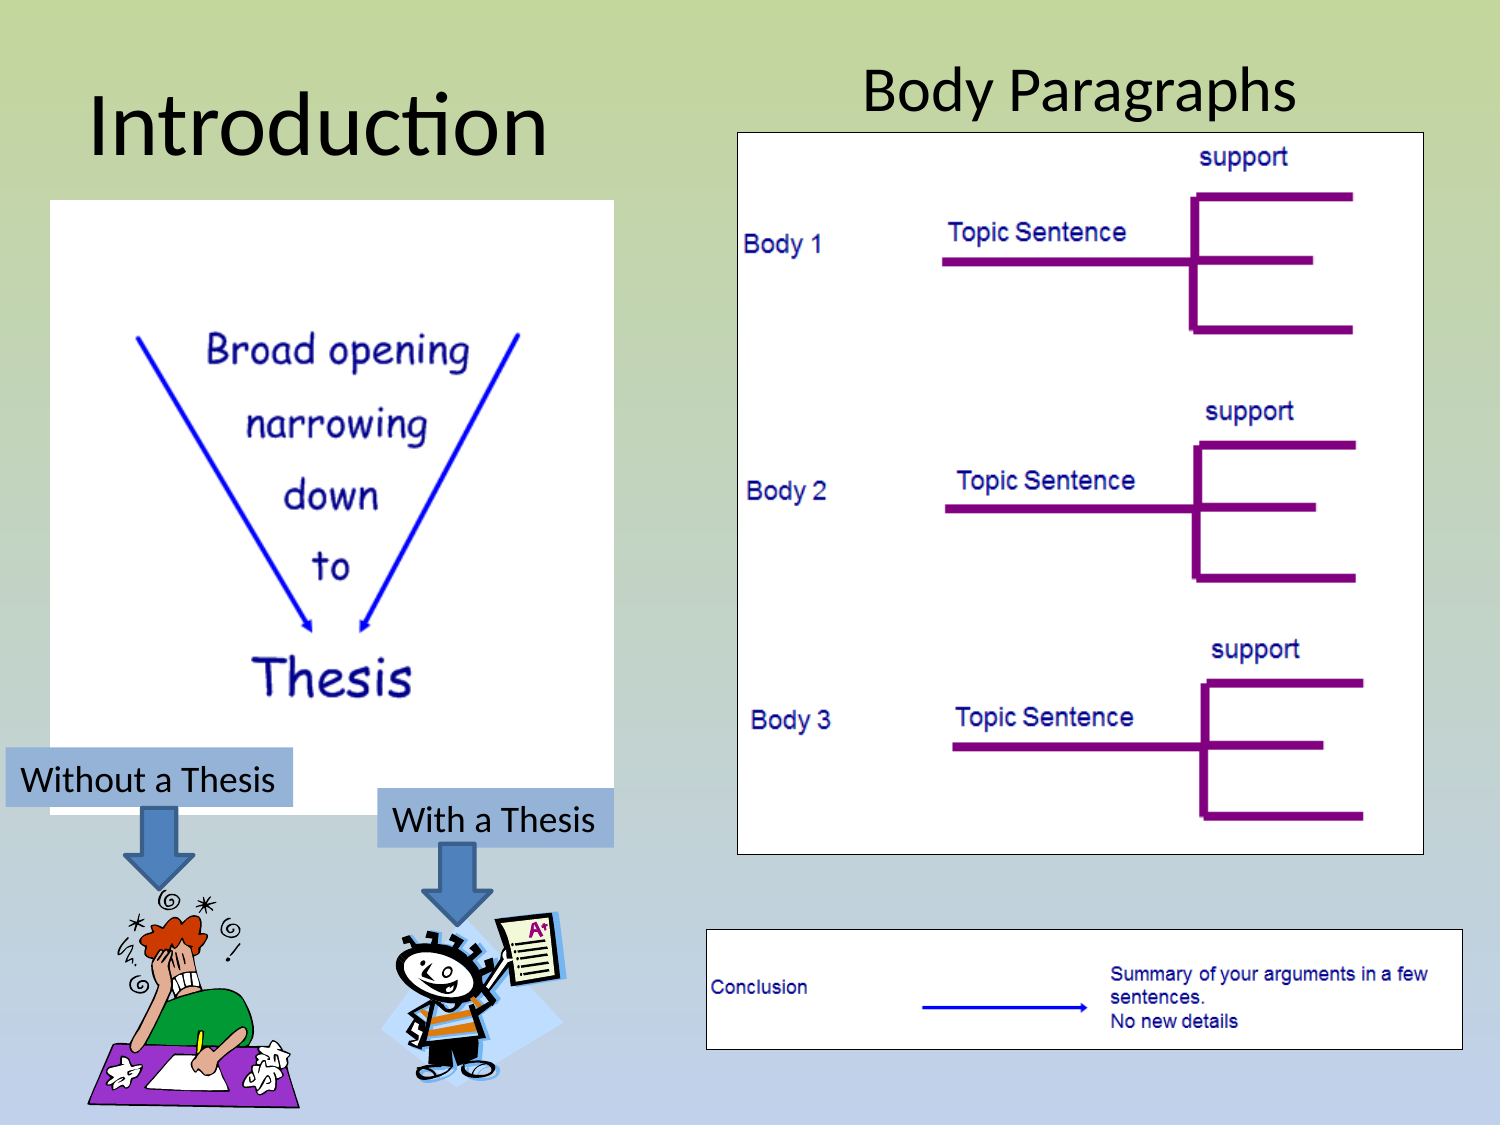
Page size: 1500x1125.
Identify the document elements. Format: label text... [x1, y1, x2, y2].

text_box Body Paragraphs [768, 38, 1393, 130]
text_box [421, 841, 494, 909]
picture [87, 889, 300, 1109]
picture [380, 910, 567, 1088]
text_box Without a Thesis [5, 747, 44, 807]
picture [49, 199, 615, 815]
picture [736, 132, 1424, 855]
text_box With a Thesis [377, 822, 614, 848]
text_box [122, 824, 196, 887]
title Introduction [6, 24, 632, 213]
picture [706, 929, 1463, 1051]
